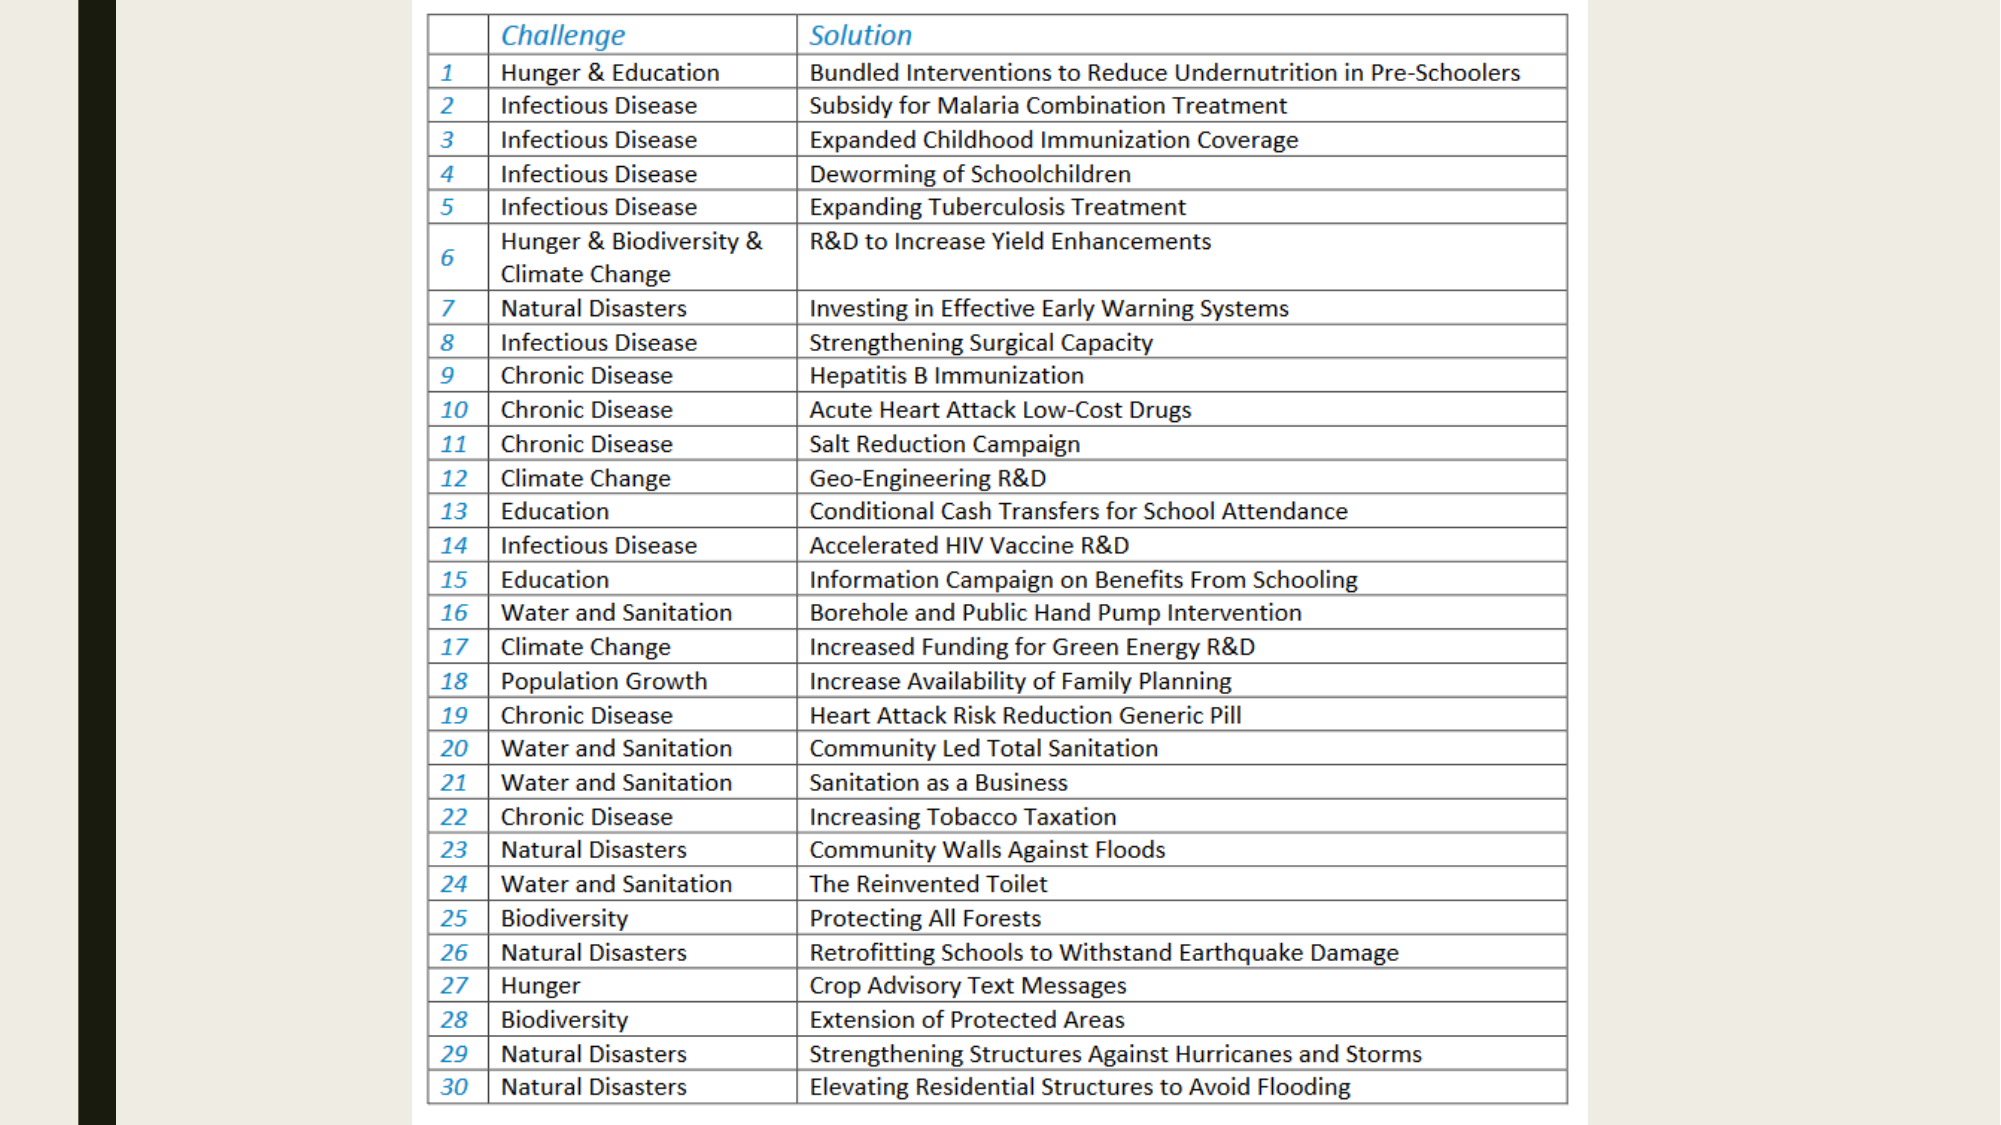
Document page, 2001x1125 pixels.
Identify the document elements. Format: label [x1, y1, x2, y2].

picture [412, 0, 1588, 1125]
